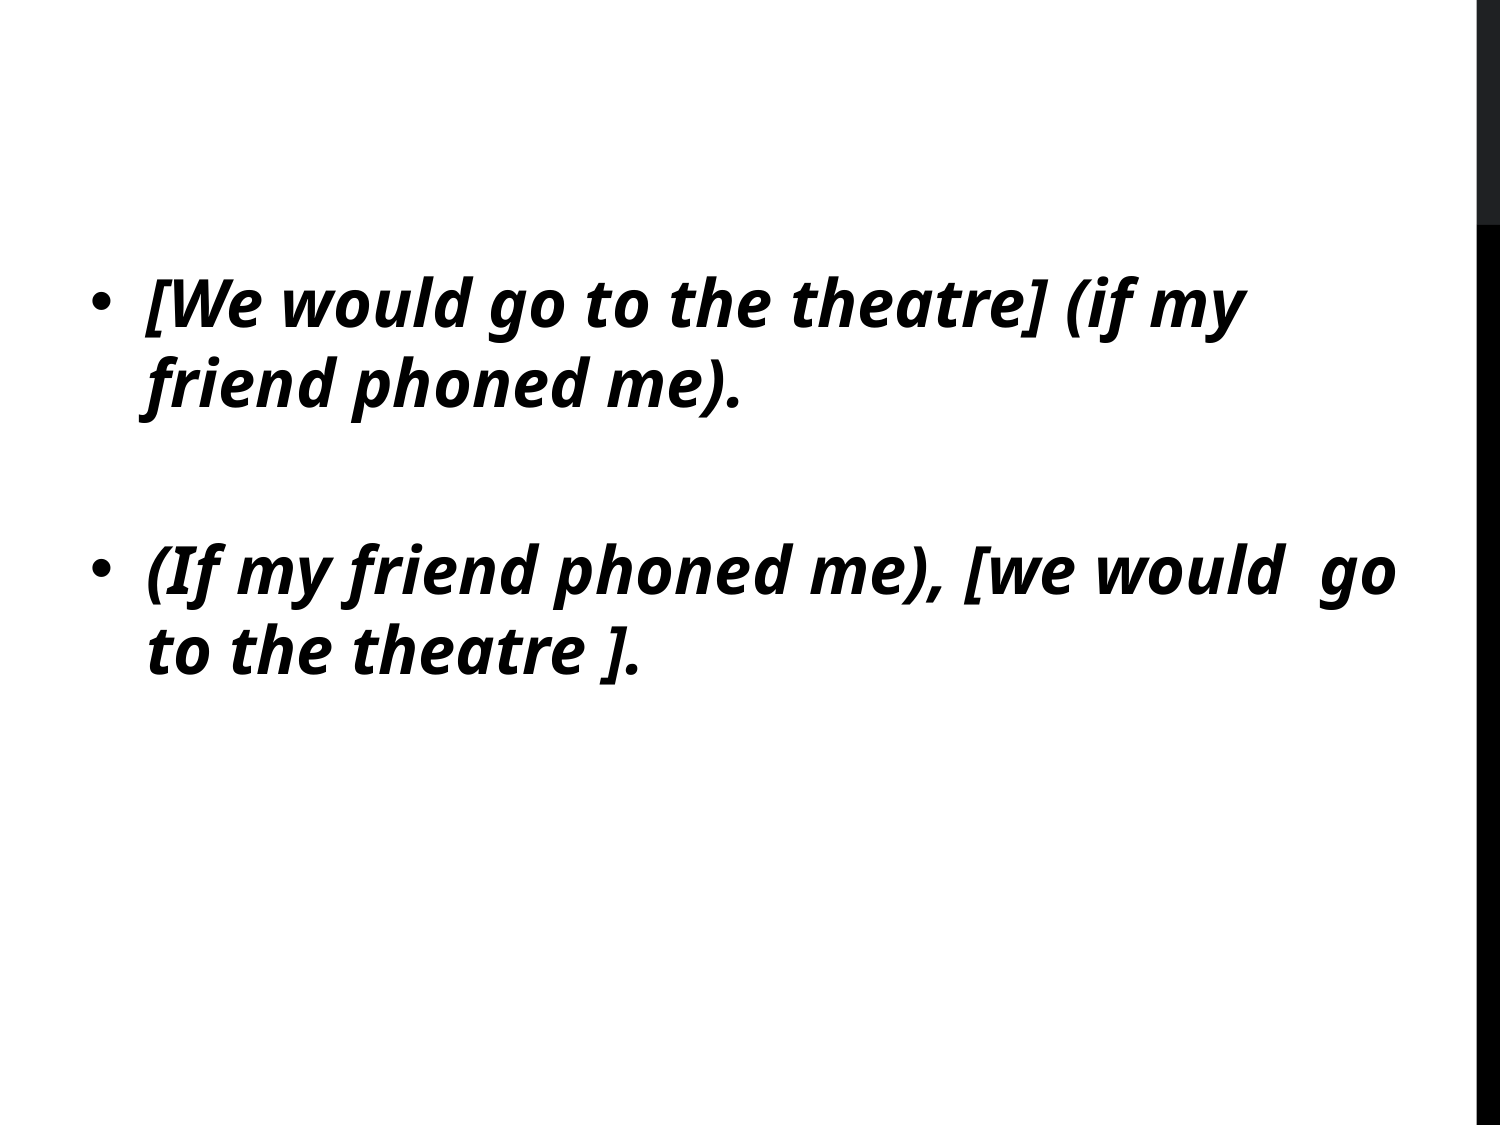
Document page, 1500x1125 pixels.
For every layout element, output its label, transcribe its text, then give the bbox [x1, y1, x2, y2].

text_box [We would go to the theatre] (if my friend phoned me). (If my friend phoned me), [we would go to the theatre ]. [74, 66, 1425, 1005]
